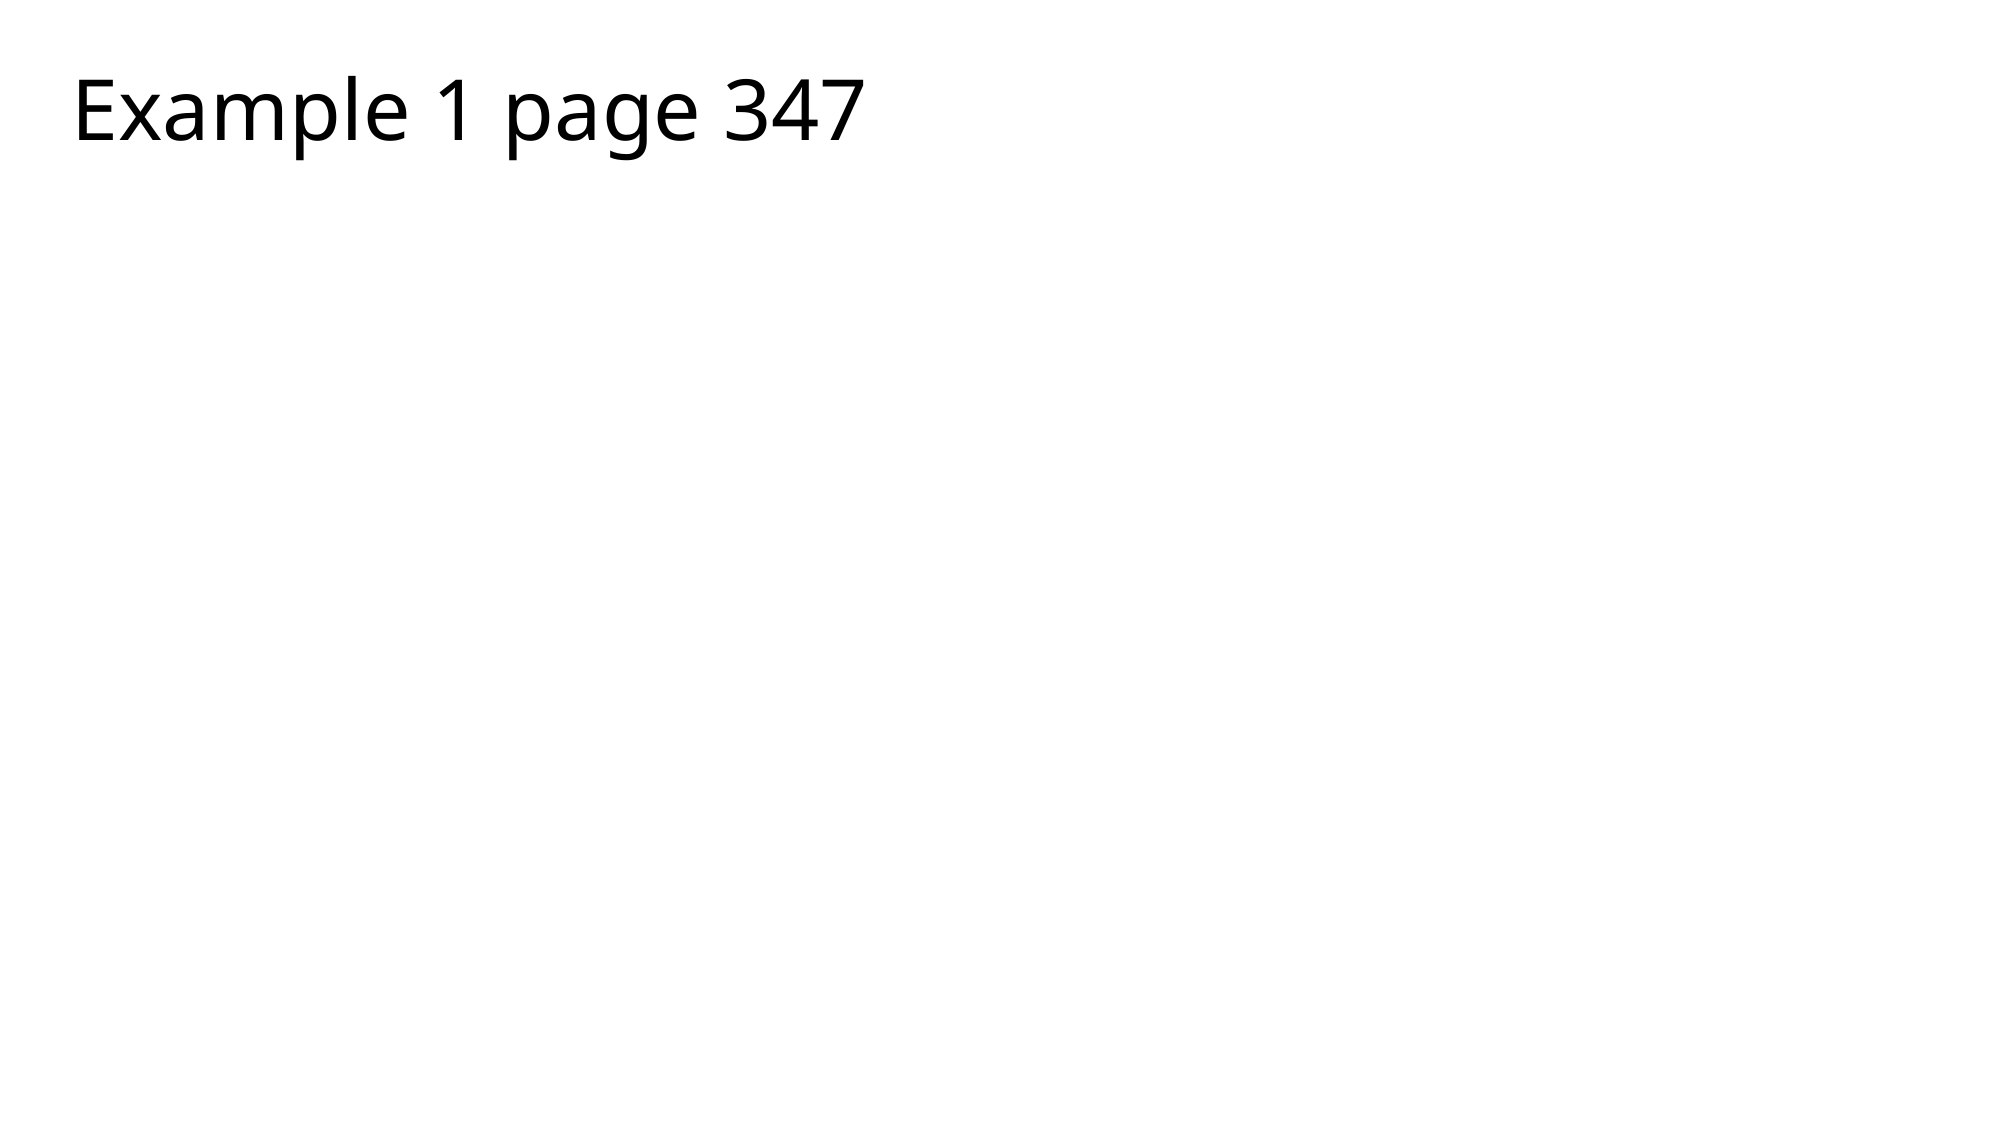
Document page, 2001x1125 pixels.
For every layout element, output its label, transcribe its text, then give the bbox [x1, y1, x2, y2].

title Example 1 page 347 [56, 59, 1863, 167]
